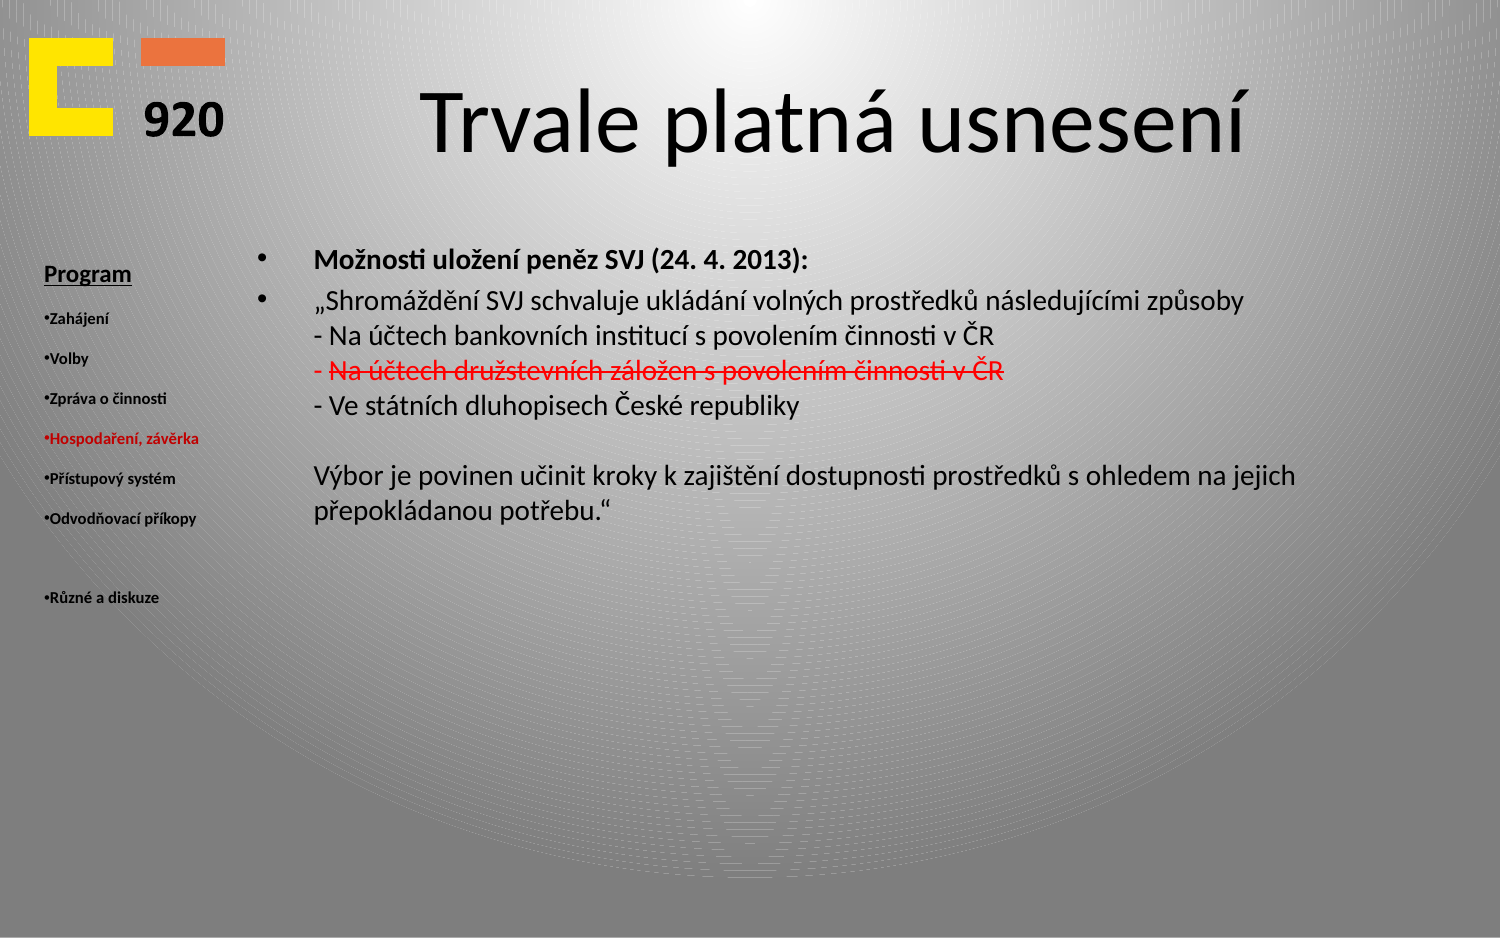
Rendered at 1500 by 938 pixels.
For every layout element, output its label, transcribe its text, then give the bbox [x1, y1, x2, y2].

text_box Program Zahájení Volby Zpráva o činnosti Hospodaření, závěrka Přístupový systém Odvodňovací příkopy Různé a diskuze [29, 220, 219, 655]
title Trvale platná usnesení [242, 37, 1425, 194]
list Možnosti uložení peněz SVJ (24. 4. 2013): „Shromáždění SVJ schvaluje ukládání volných prostředků následujícími způsoby - Na účtech bankovních institucí s povolením činnosti v ČR - Na účtech družstevních záložen s povolením činnosti v ČR - Ve státních dluhopisech České republiky Výbor je povinen učinit kroky k zajištění dostupnosti prostředků s ohledem na jejich přepokládanou potřebu.“ [242, 232, 1424, 894]
